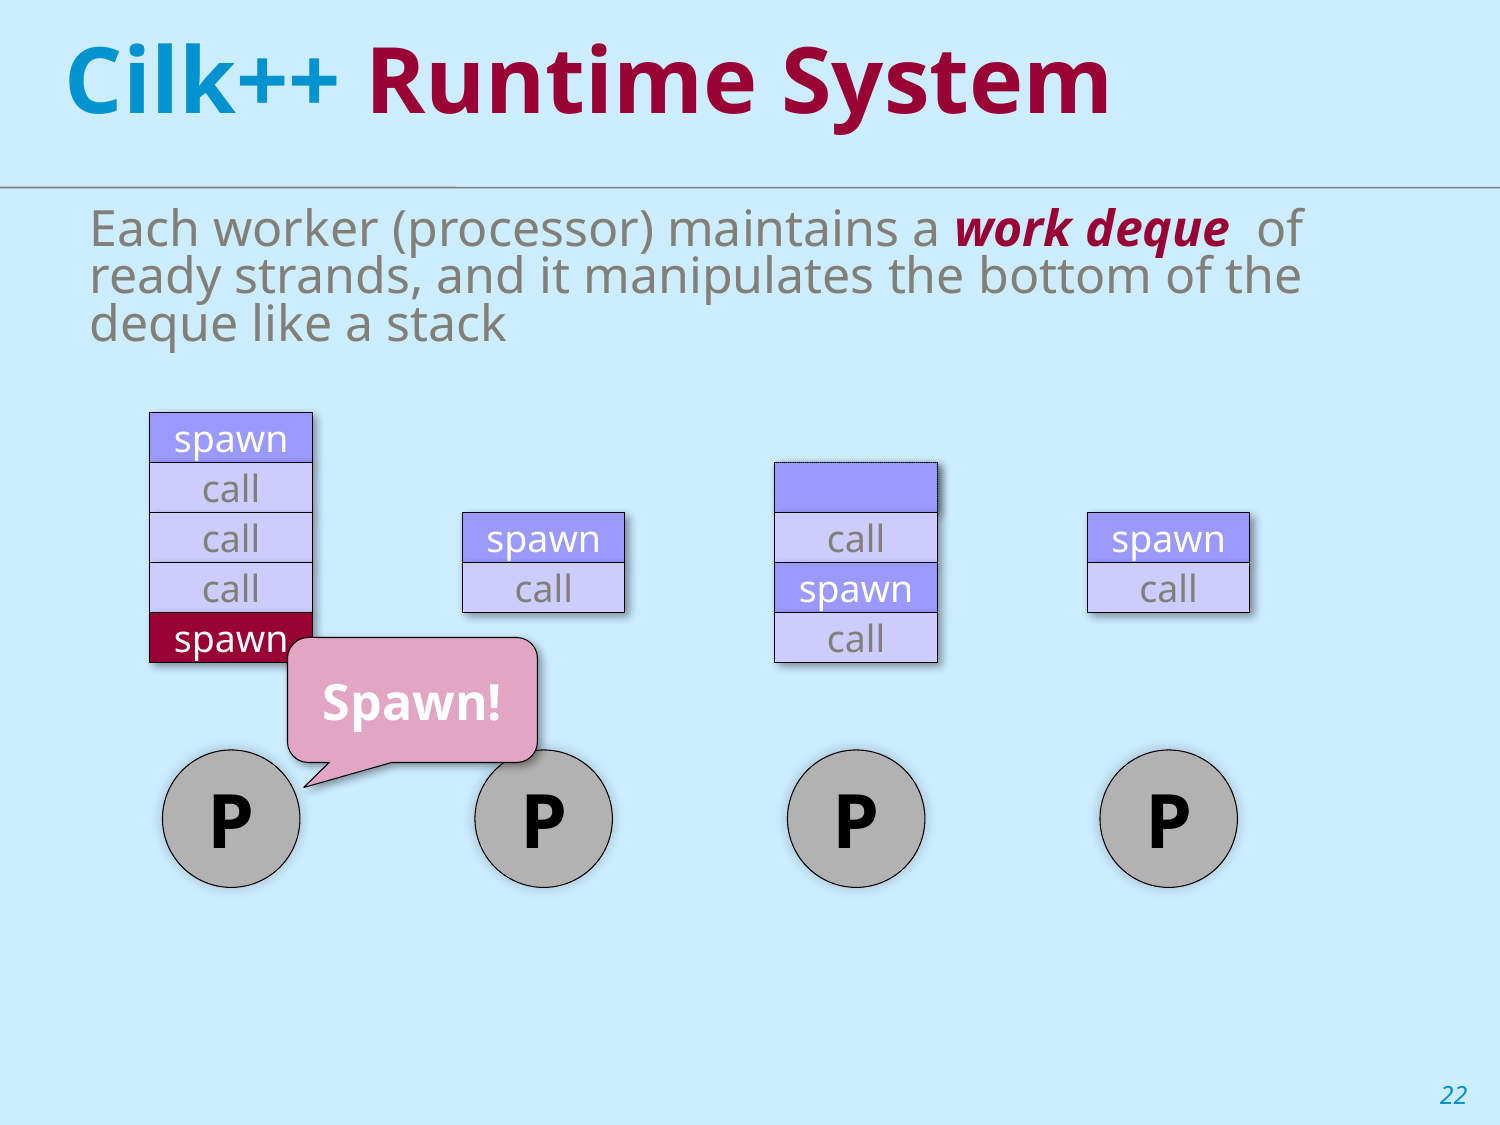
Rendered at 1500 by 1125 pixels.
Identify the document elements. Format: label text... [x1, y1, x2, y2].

text_box Spawn! [287, 637, 538, 788]
text_box P [1099, 749, 1238, 888]
text_box spawn [149, 612, 313, 663]
text_box spawn [1087, 512, 1250, 562]
text_box call [774, 612, 938, 663]
text_box call [149, 562, 313, 612]
text_box spawn [774, 562, 938, 612]
text_box call [1087, 562, 1250, 613]
text_box [774, 462, 938, 512]
text_box spawn [462, 512, 625, 562]
text_box call [774, 512, 938, 562]
title Cilk++ Runtime System [49, 10, 1500, 161]
text_box P [787, 749, 925, 888]
text_box P [474, 750, 613, 888]
text_box call [462, 562, 625, 613]
text_box call [149, 462, 313, 512]
text_box spawn [149, 412, 313, 462]
text_box Each worker (processor) maintains a work deque of ready strands, and it manipulates the bottom of the deque like a stack [74, 199, 1438, 360]
text_box P [162, 749, 300, 888]
text_box call [149, 512, 313, 562]
